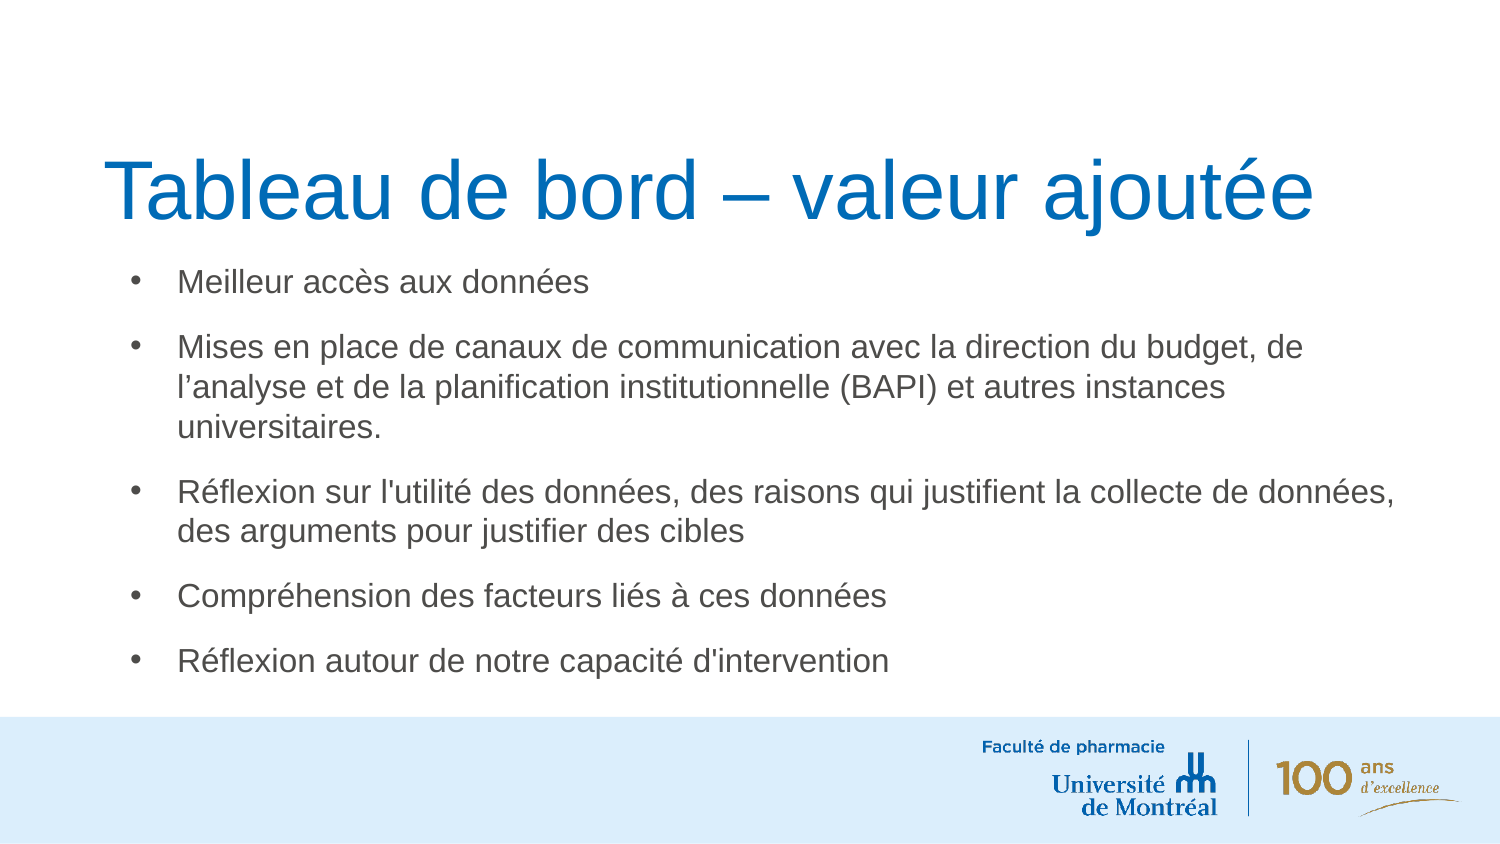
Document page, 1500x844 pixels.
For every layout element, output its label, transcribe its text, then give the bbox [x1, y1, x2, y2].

list Meilleur accès aux données Mises en place de canaux de communication avec la direction du budget, de l’analyse et de la planification institutionnelle (BAPI) et autres instances universitaires. Réflexion sur l'utilité des données, des raisons qui justifient la collecte de données, des arguments pour justifier des cibles Compréhension des facteurs liés à ces données Réflexion autour de notre capacité d'intervention [115, 252, 1436, 743]
picture [983, 739, 1462, 817]
title Tableau de bord – valeur ajoutée [88, 43, 1385, 245]
